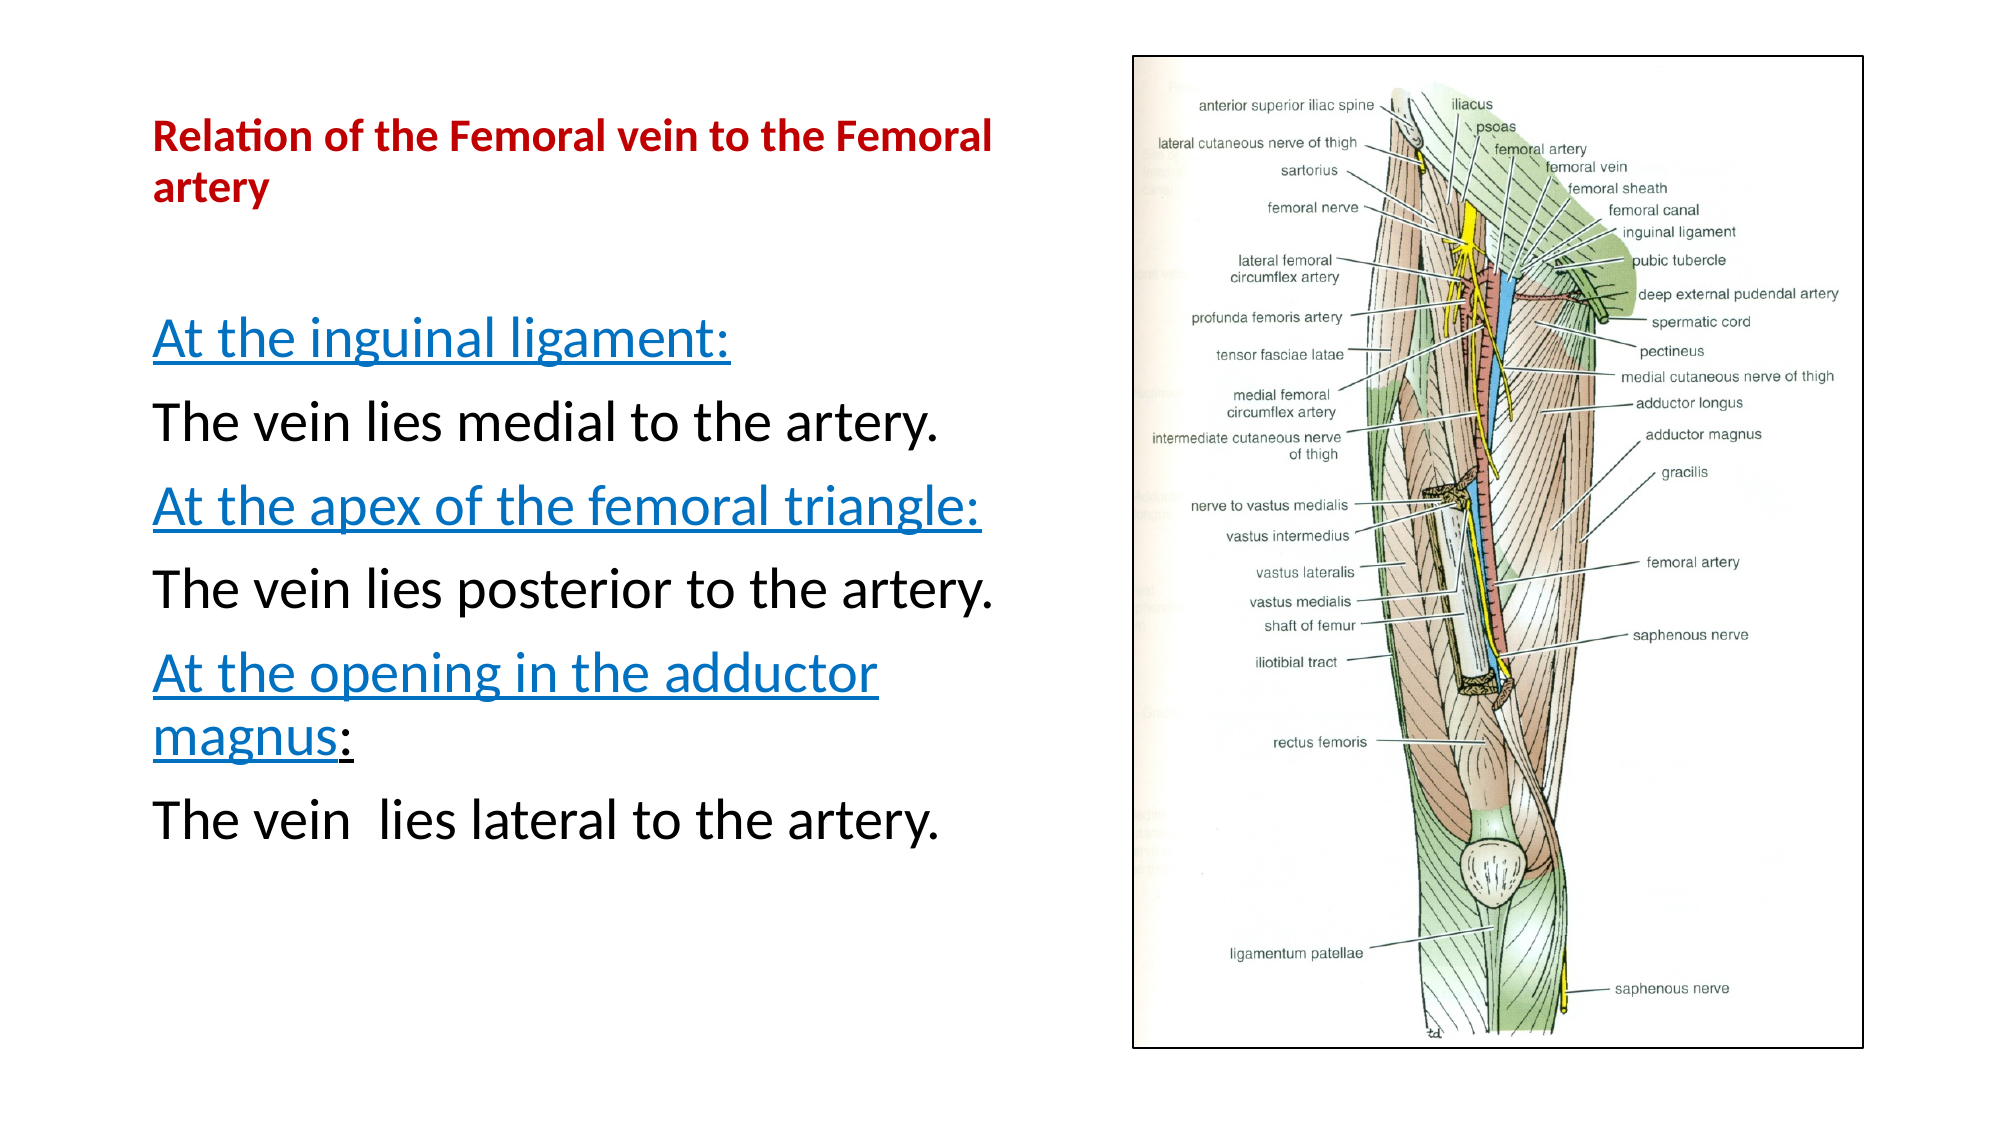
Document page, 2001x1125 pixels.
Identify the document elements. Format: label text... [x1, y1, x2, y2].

title Relation of the Femoral vein to the Femoral artery [137, 103, 1062, 220]
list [1133, 56, 1863, 1048]
list At the inguinal ligament: The vein lies medial to the artery. At the apex of the femoral triangle: The vein lies posterior to the artery. At the opening in the adductor magnus: The vein lies lateral to the artery. [137, 299, 1084, 951]
